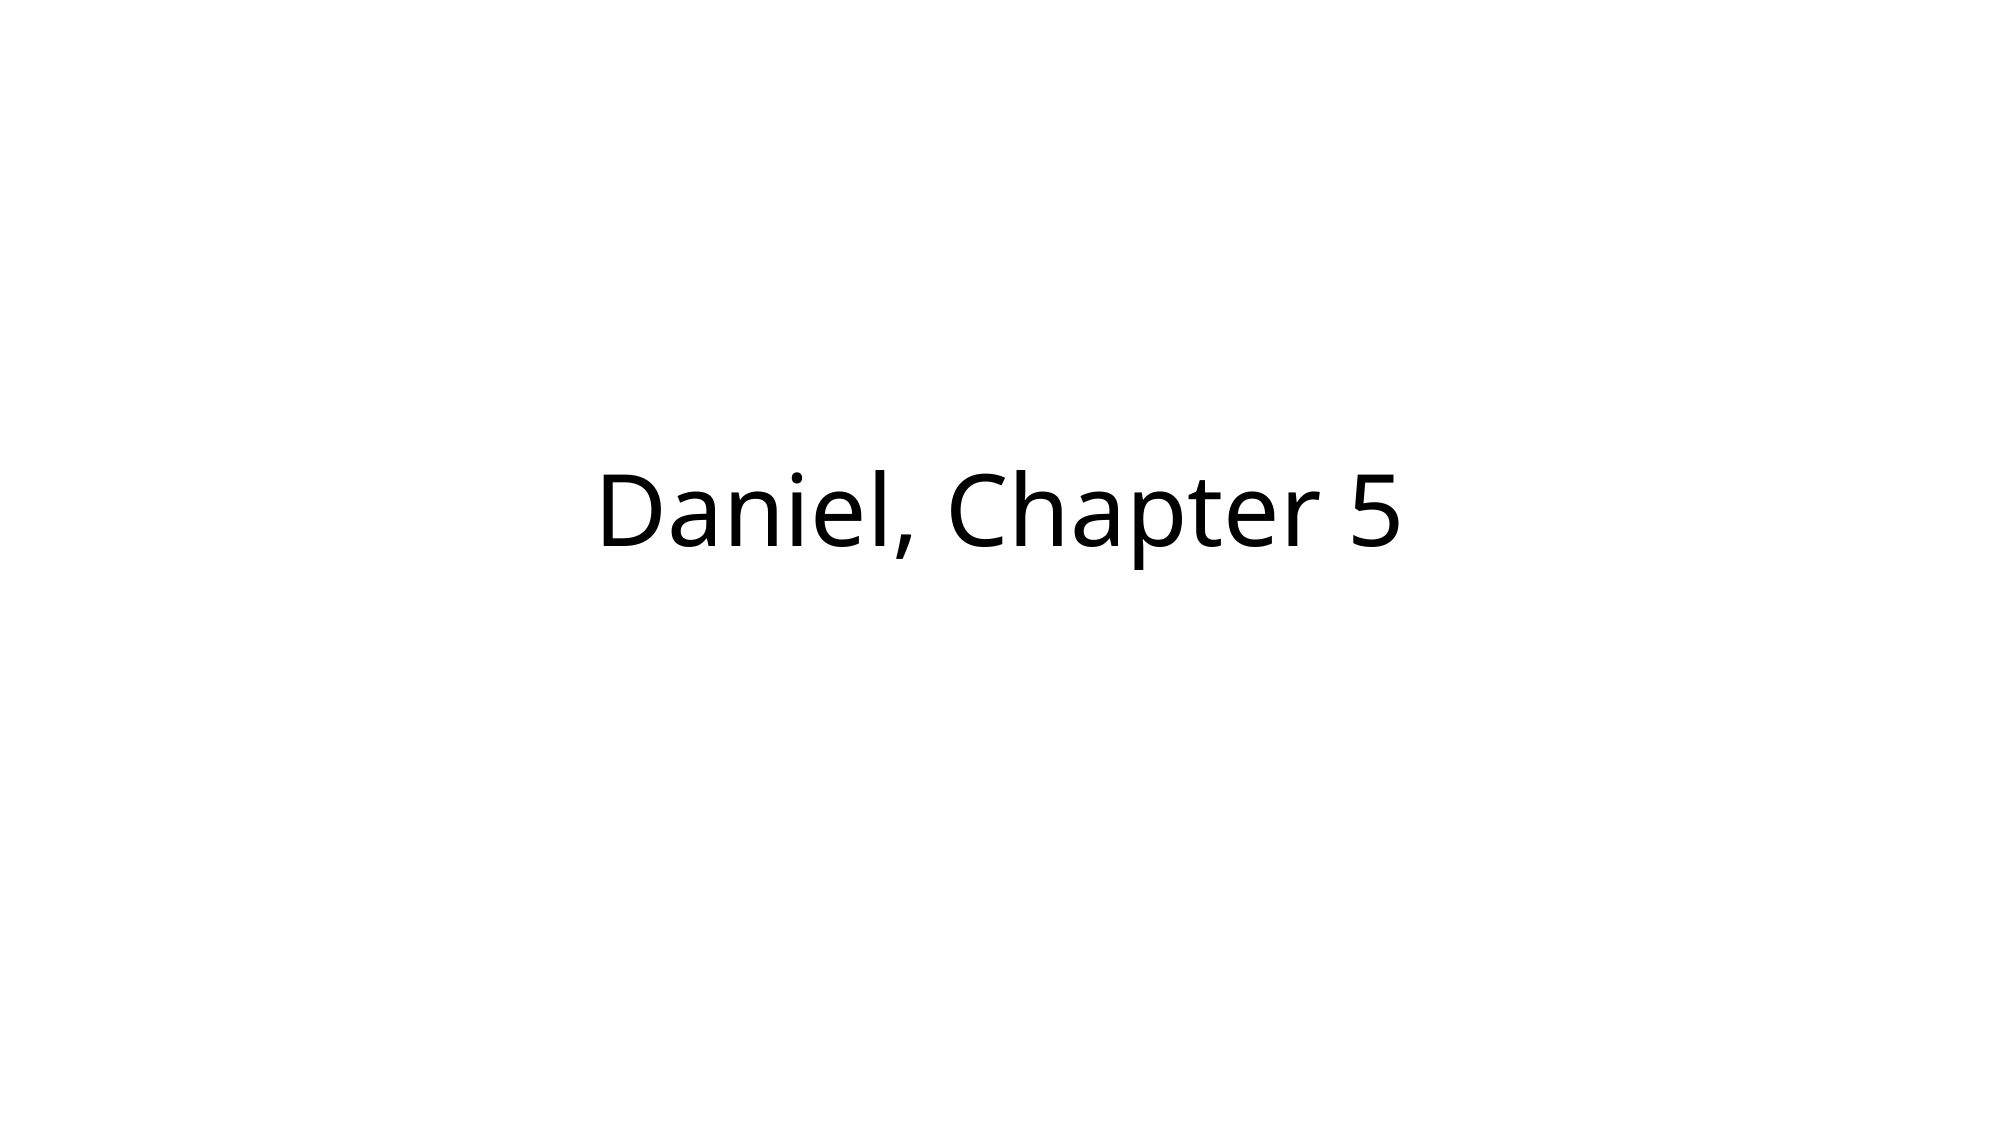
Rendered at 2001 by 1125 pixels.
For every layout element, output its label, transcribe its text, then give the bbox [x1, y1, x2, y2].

title Daniel, Chapter 5 [249, 184, 1750, 576]
